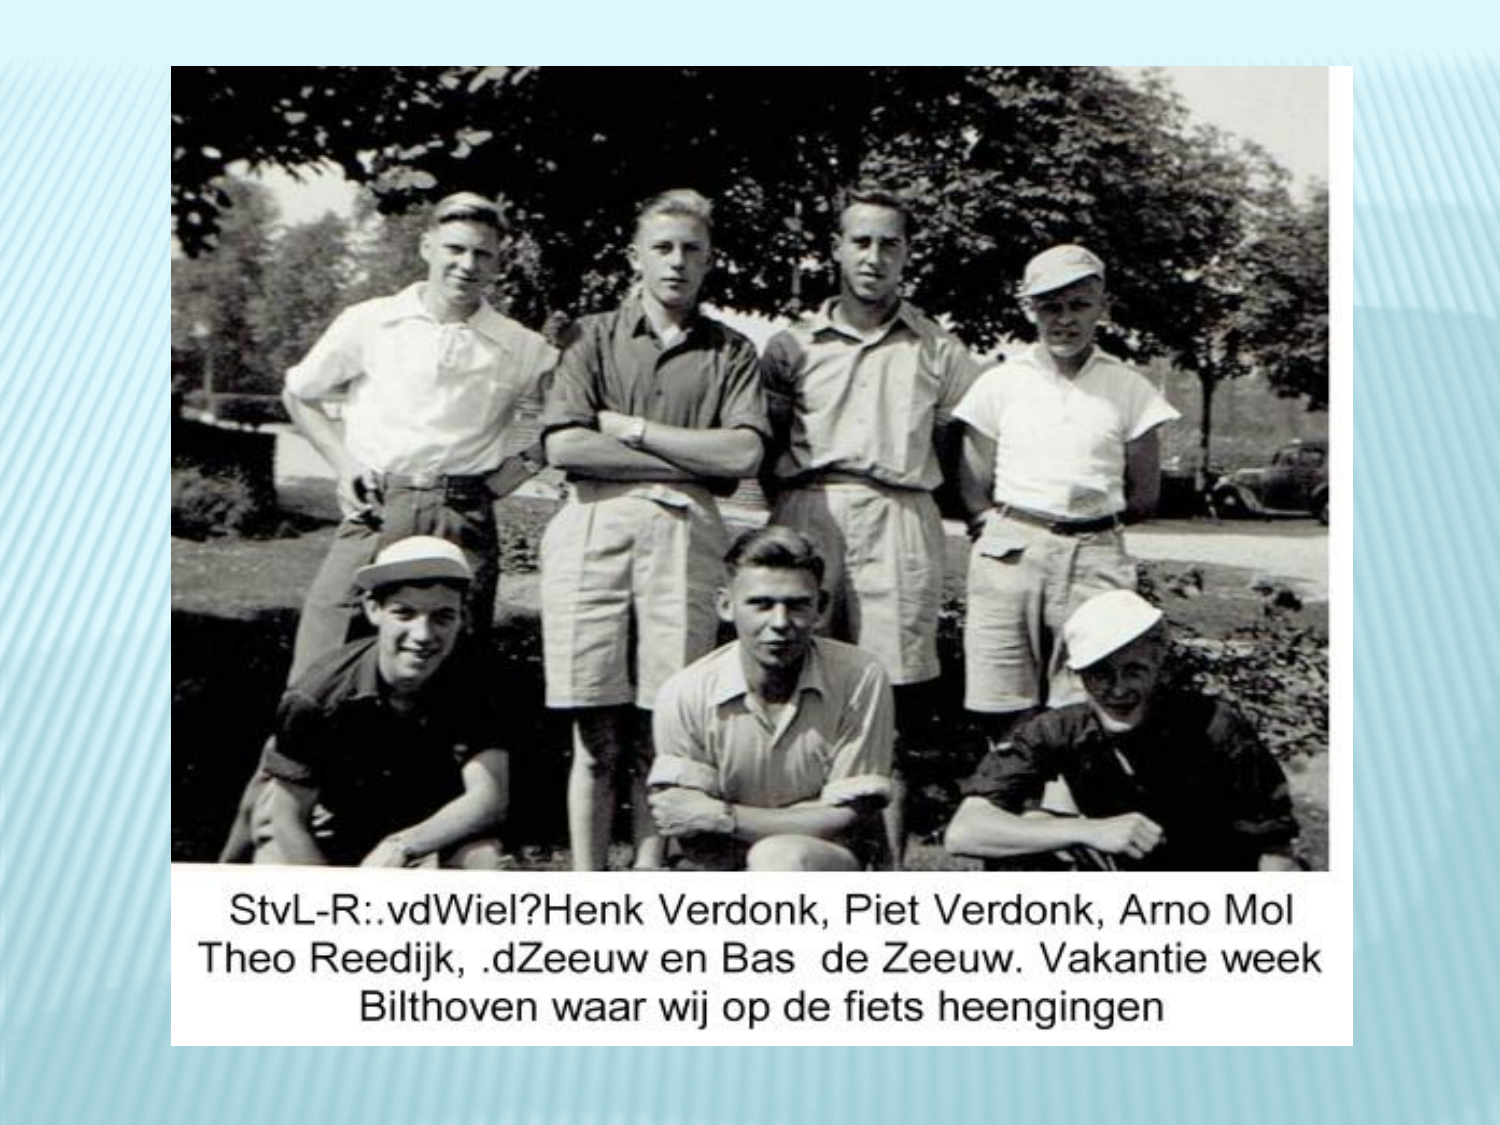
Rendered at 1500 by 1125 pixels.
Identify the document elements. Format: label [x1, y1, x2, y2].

picture [170, 66, 1353, 1046]
